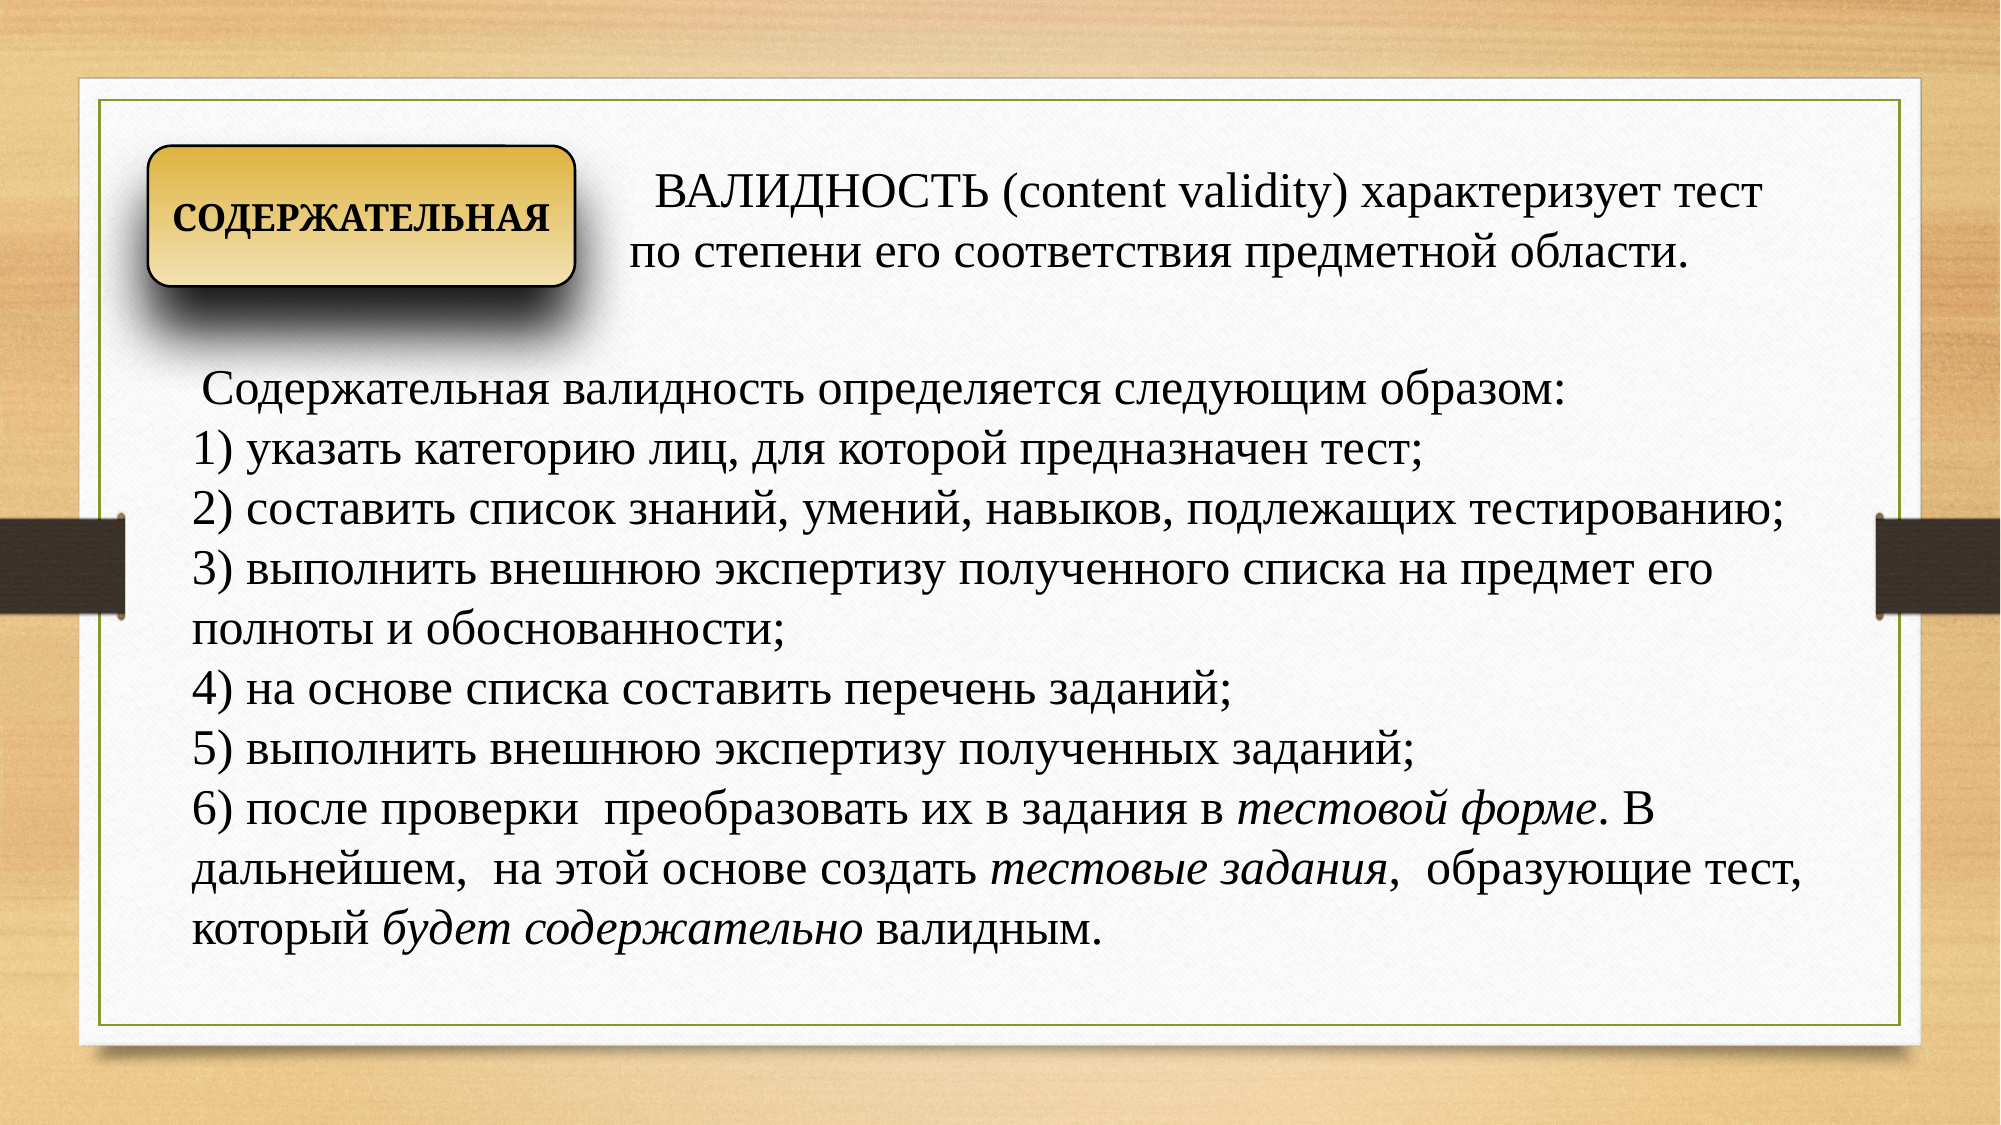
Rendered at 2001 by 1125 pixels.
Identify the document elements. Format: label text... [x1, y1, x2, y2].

text_box Содержательная валидность определяется следующим образом: 1) указать категорию лиц, для которой предназначен тест; 2) составить список знаний, умений, навыков, подлежащих тестированию; 3) выполнить внешнюю экспертизу полученного списка на предмет его полноты и обоснованности; 4) на основе списка составить перечень заданий; 5) выполнить внешнюю экспертизу полученных заданий; 6) после проверки преобразовать их в задания в тестовой форме. В дальнейшем, на этой основе создать тестовые задания, образующие тест, который будет содержательно валидным. [177, 347, 1888, 962]
text_box ВАЛИДНОСТЬ (content validity) характеризует тест по степени его соответствия предметной области. [614, 150, 1807, 285]
picture [0, 0, 2001, 1125]
text_box СОДЕРЖАТЕЛЬНАЯ [146, 144, 577, 288]
